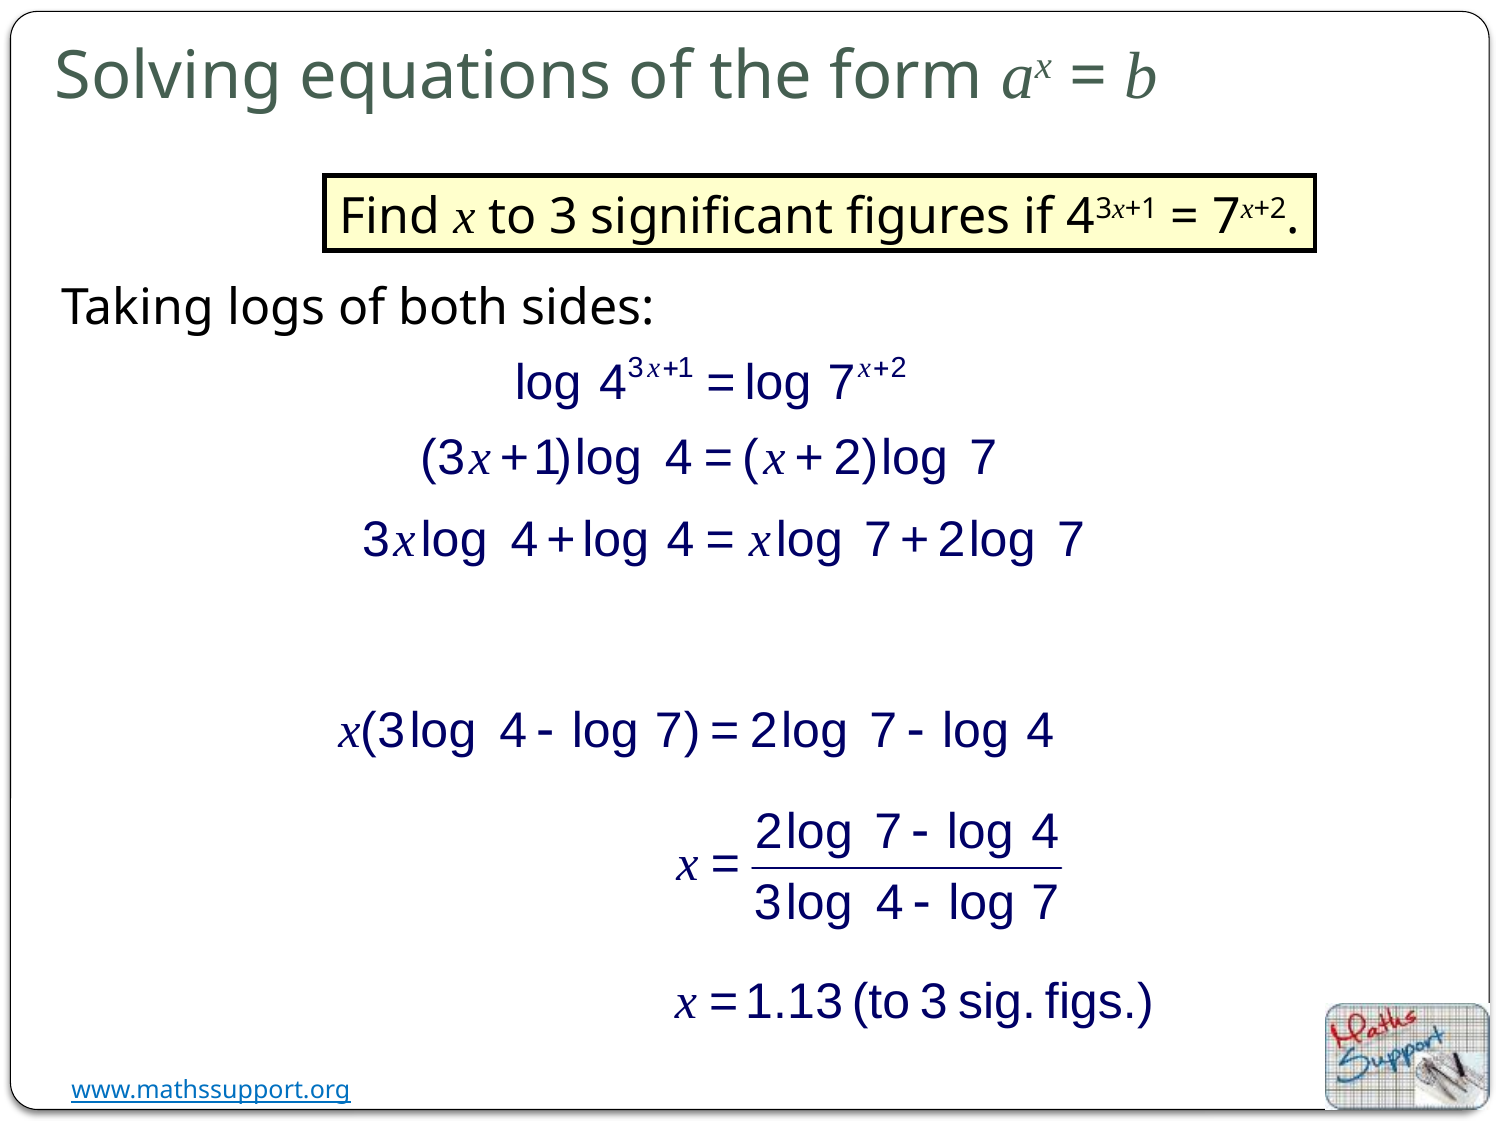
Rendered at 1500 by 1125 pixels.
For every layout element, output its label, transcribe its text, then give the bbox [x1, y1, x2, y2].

text_box [74, 1074, 357, 1109]
text_box [1323, 1007, 1487, 1109]
text_box Taking logs of both sides: [46, 267, 671, 342]
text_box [359, 514, 1090, 574]
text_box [670, 805, 1067, 935]
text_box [668, 976, 1157, 1036]
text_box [332, 705, 1058, 764]
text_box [418, 432, 1001, 492]
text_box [513, 349, 910, 417]
picture [1325, 1003, 1490, 1110]
text_box Solving equations of the form ax = b [54, 0, 1405, 112]
text_box Find x to 3 significant figures if 43x+1 = 7x+2. [324, 175, 1315, 251]
